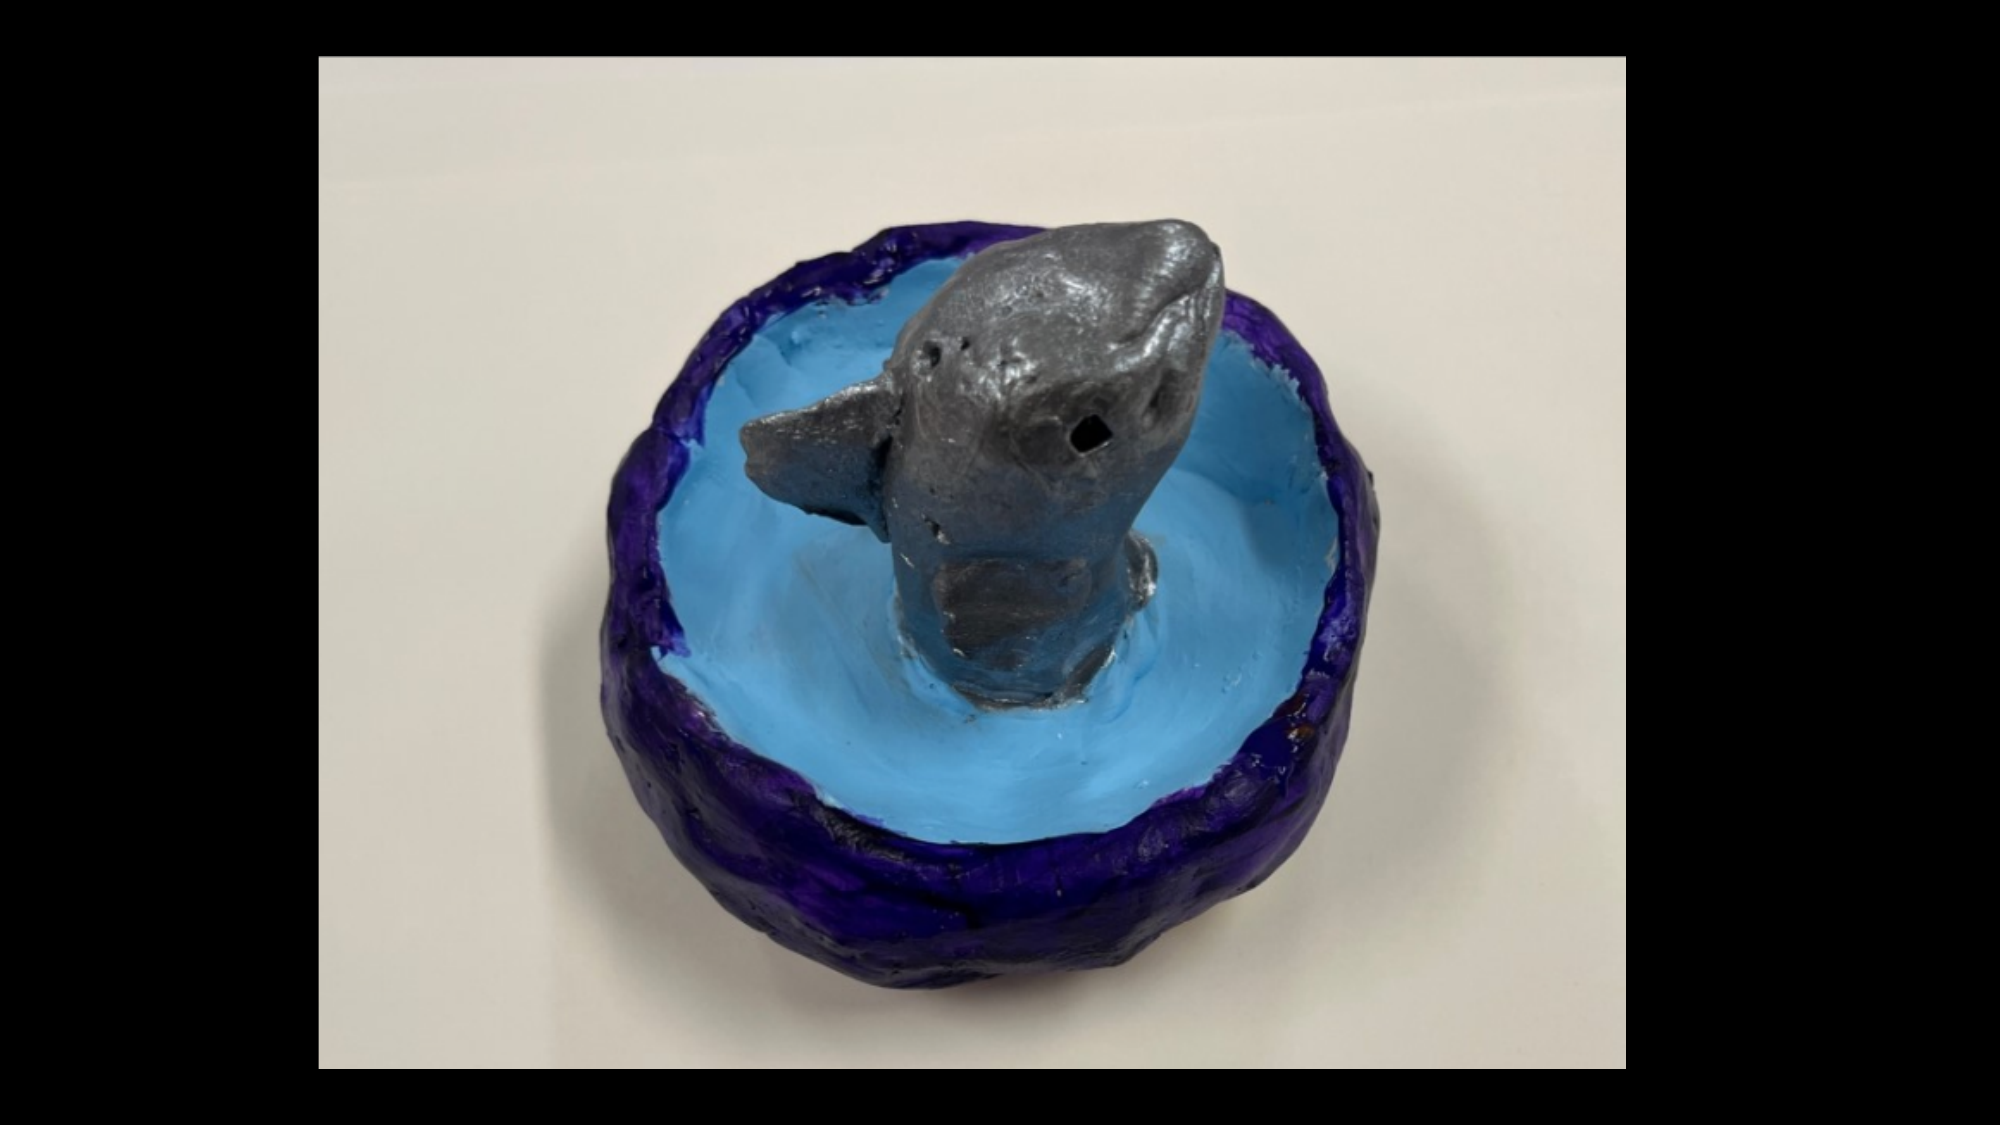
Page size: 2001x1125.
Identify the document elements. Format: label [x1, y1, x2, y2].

picture [318, 0, 1626, 1125]
